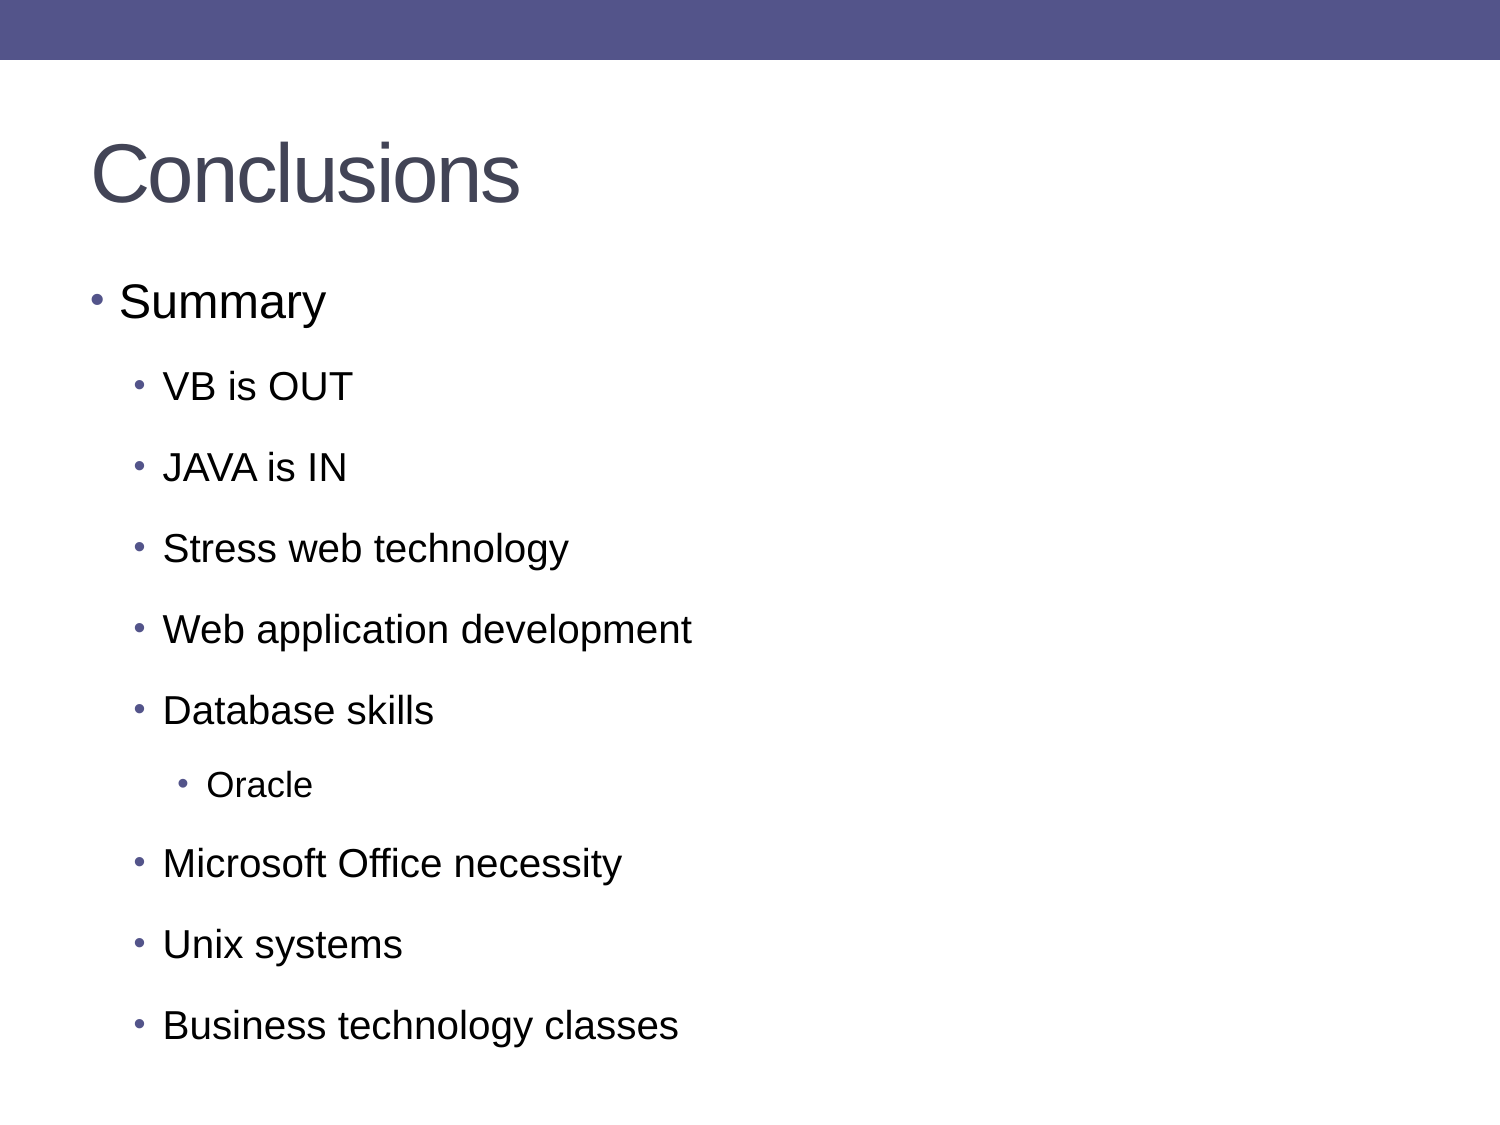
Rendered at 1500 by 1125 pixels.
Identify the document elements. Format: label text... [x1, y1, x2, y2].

list Summary VB is OUT JAVA is IN Stress web technology Web application development Database skills Oracle Microsoft Office necessity Unix systems Business technology classes [75, 262, 1425, 1063]
title Conclusions [75, 87, 1425, 250]
